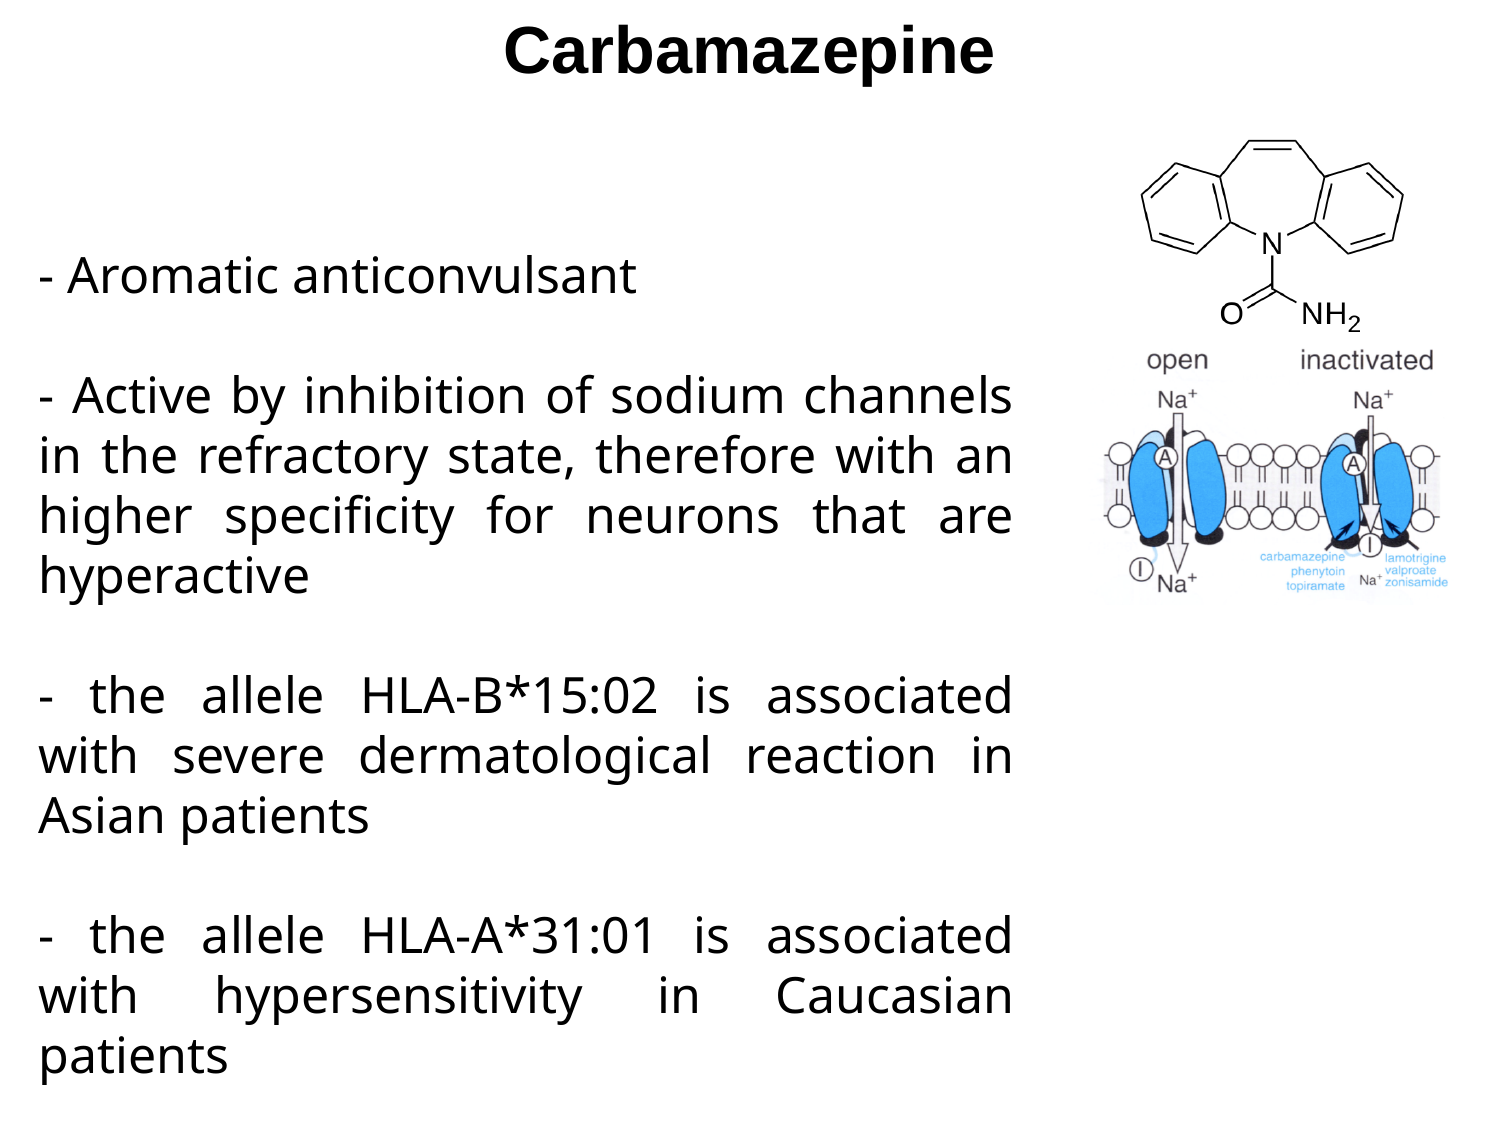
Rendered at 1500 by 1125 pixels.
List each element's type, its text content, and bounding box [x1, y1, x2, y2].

picture [1137, 137, 1407, 334]
text_box - Aromatic anticonvulsant - Active by inhibition of sodium channels in the refractory state, therefore with an higher specificity for neurons that are hyperactive - the allele HLA-B*15:02 is associated with severe dermatological reaction in Asian patients - the allele HLA-A*31:01 is associated with hypersensitivity in Caucasian patients [23, 235, 1030, 1091]
picture [1088, 343, 1456, 605]
text_box Carbamazepine [0, 0, 1500, 95]
